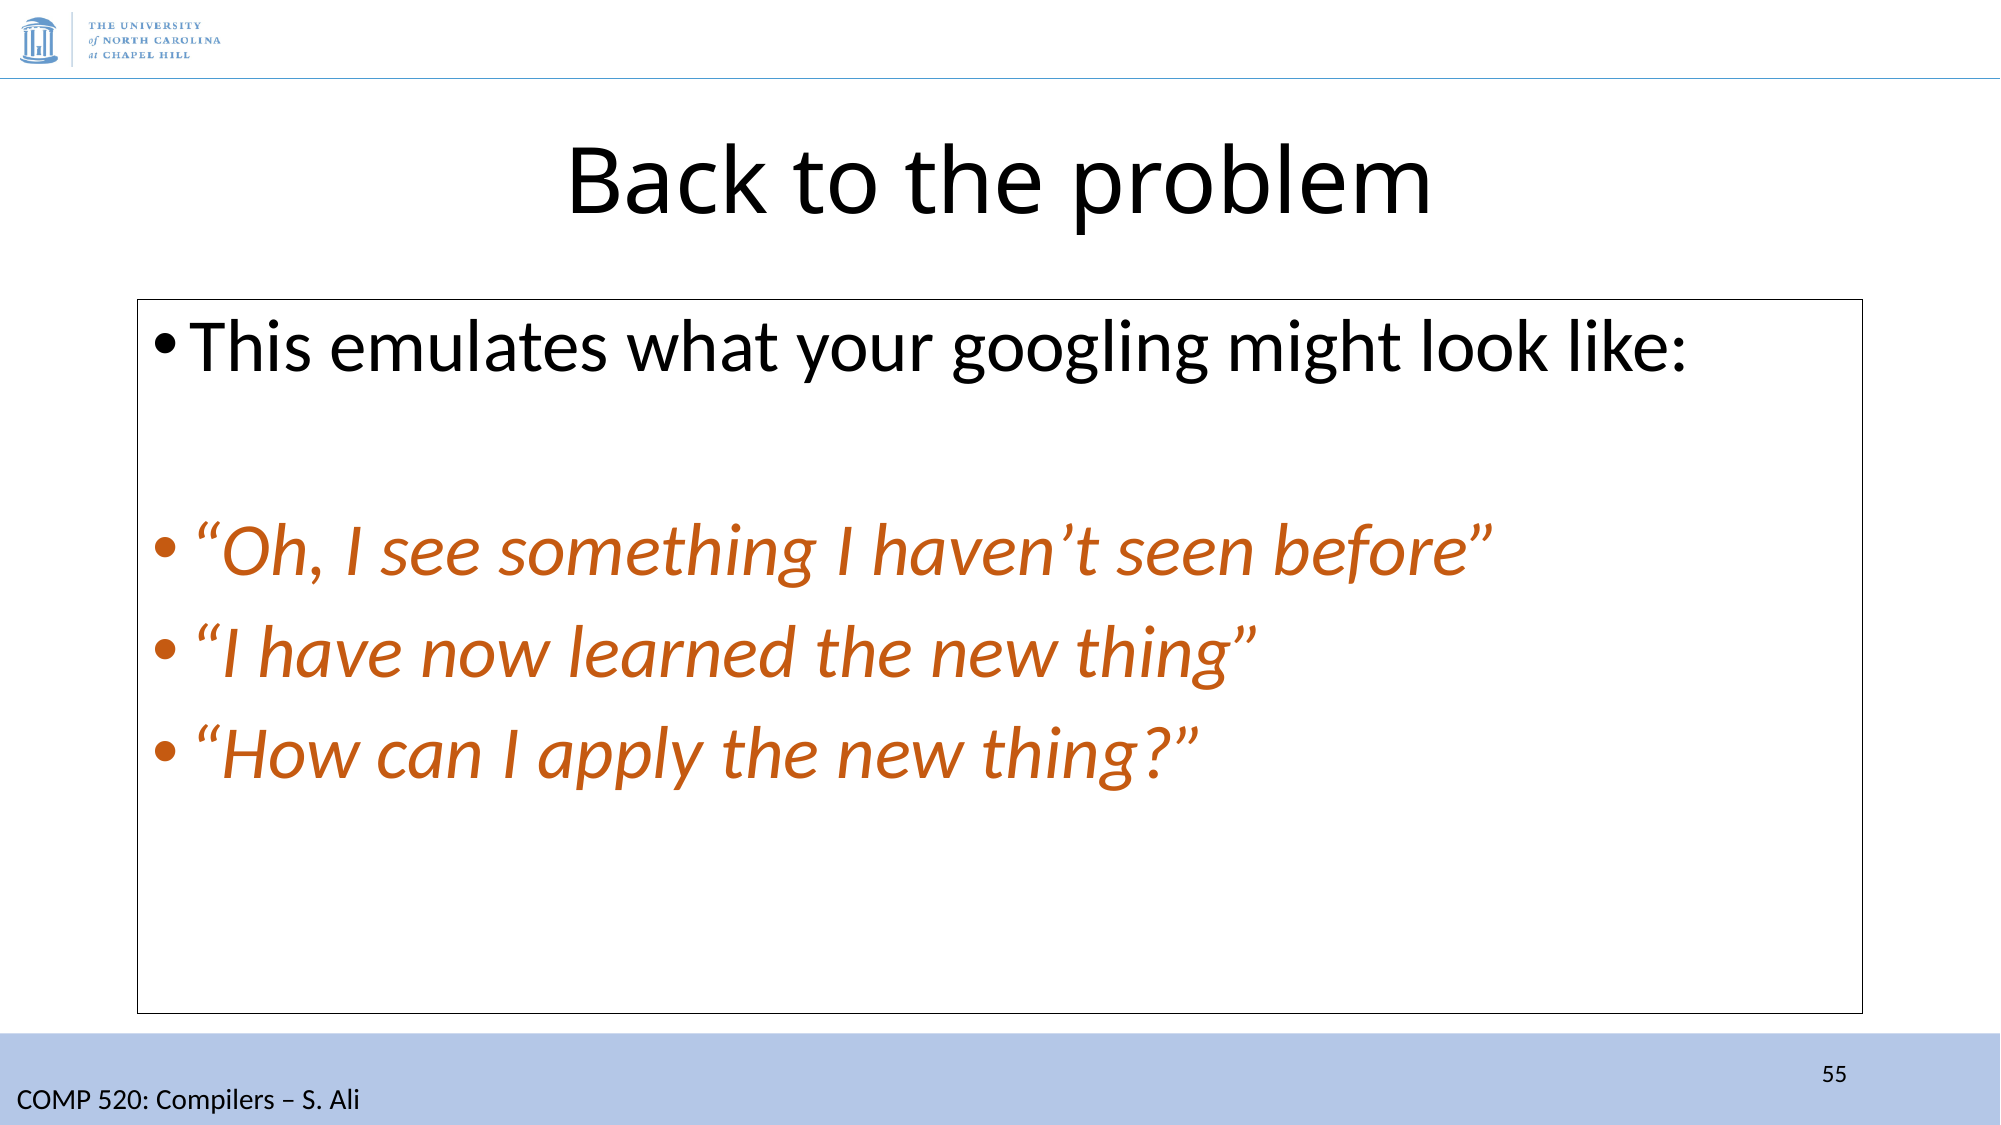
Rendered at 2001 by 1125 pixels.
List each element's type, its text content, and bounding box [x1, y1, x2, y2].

text_box [0, 1032, 2000, 1125]
text_box COMP 520: Compilers – S. Ali [2, 1072, 376, 1123]
slide_number 55 [1412, 1042, 1863, 1103]
title Back to the problem [137, 89, 1863, 278]
list This emulates what your googling might look like: “Oh, I see something I haven’t seen before” “I have now learned the new thing” “How can I apply the new thing?” [137, 299, 1863, 1014]
picture [16, 12, 228, 67]
